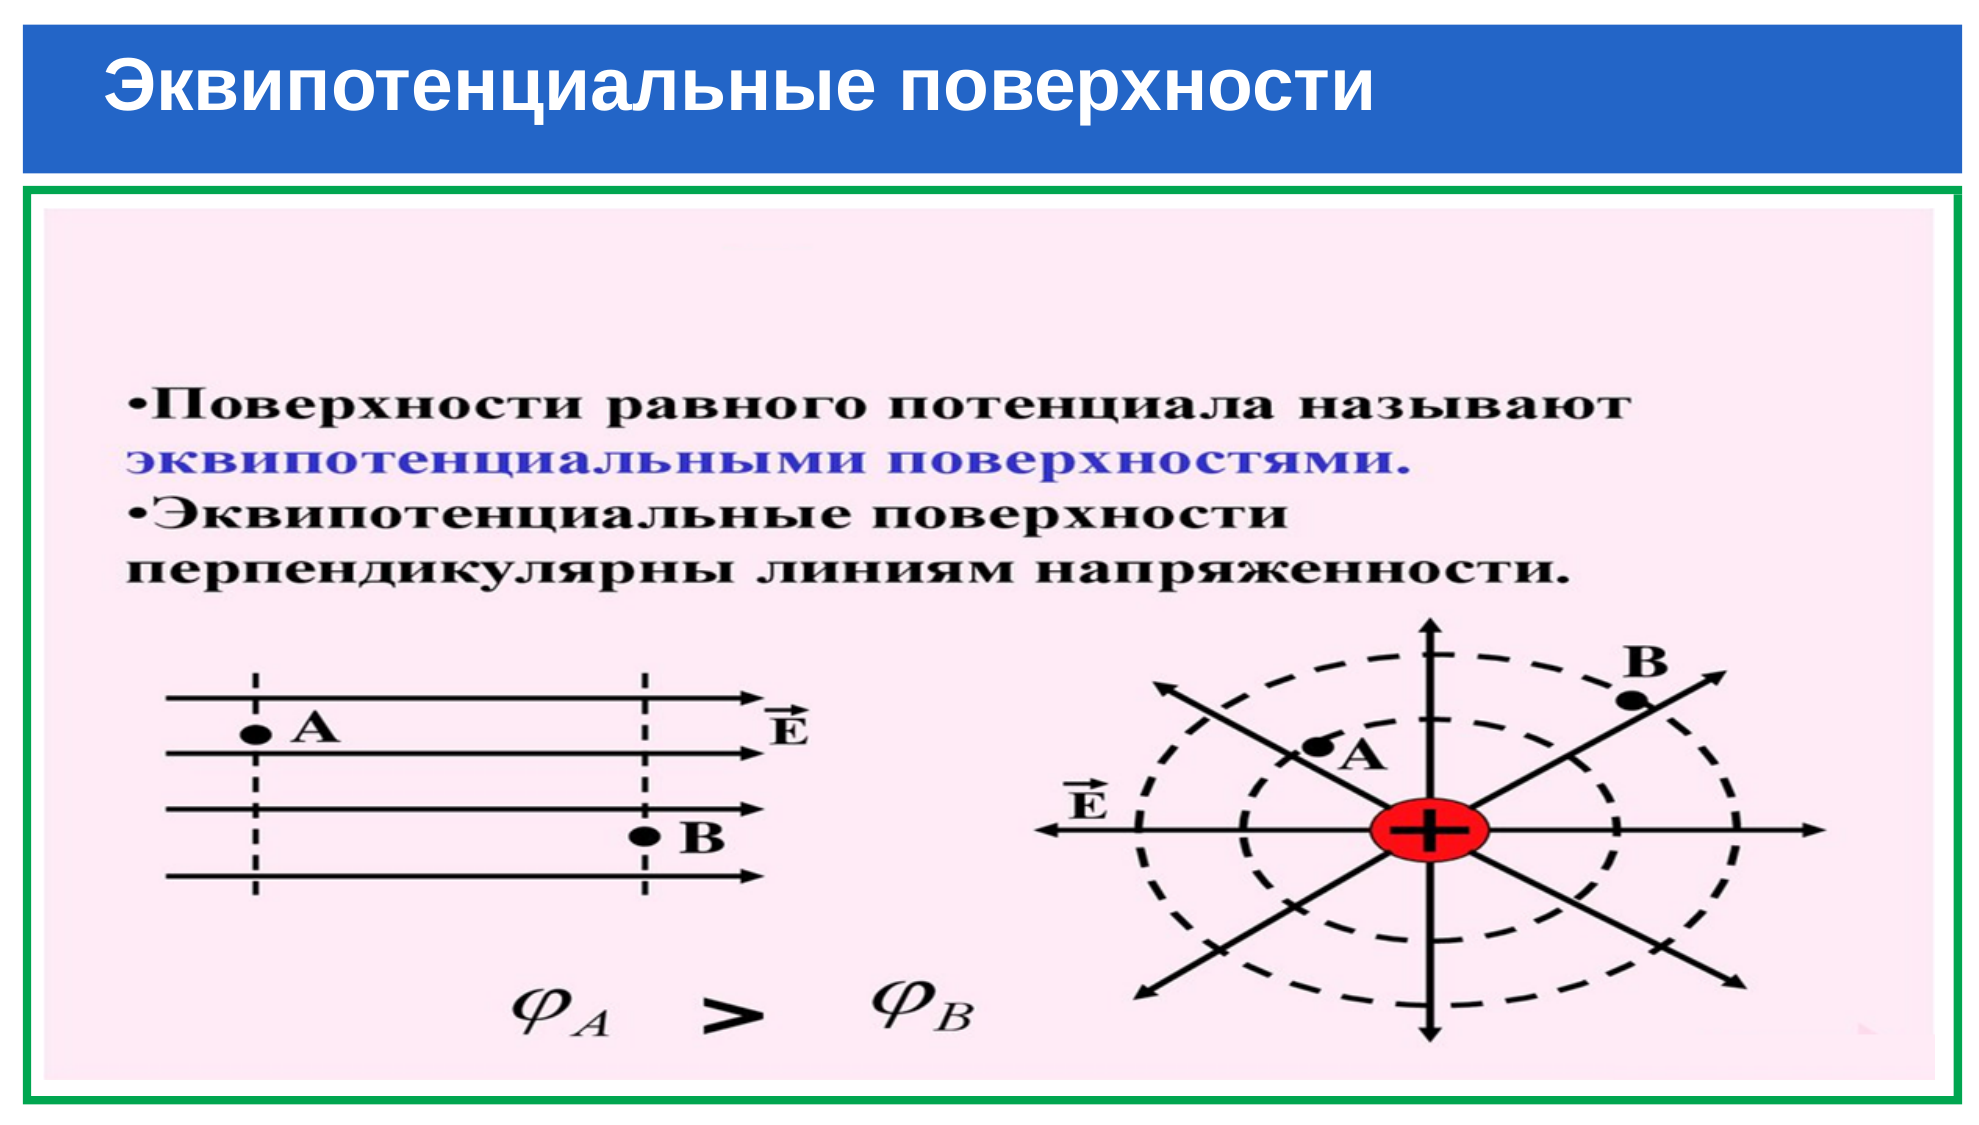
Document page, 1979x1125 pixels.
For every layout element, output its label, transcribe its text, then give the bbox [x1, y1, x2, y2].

title Эквипотенциальные поверхности [103, 35, 1876, 127]
picture [43, 207, 1935, 1081]
